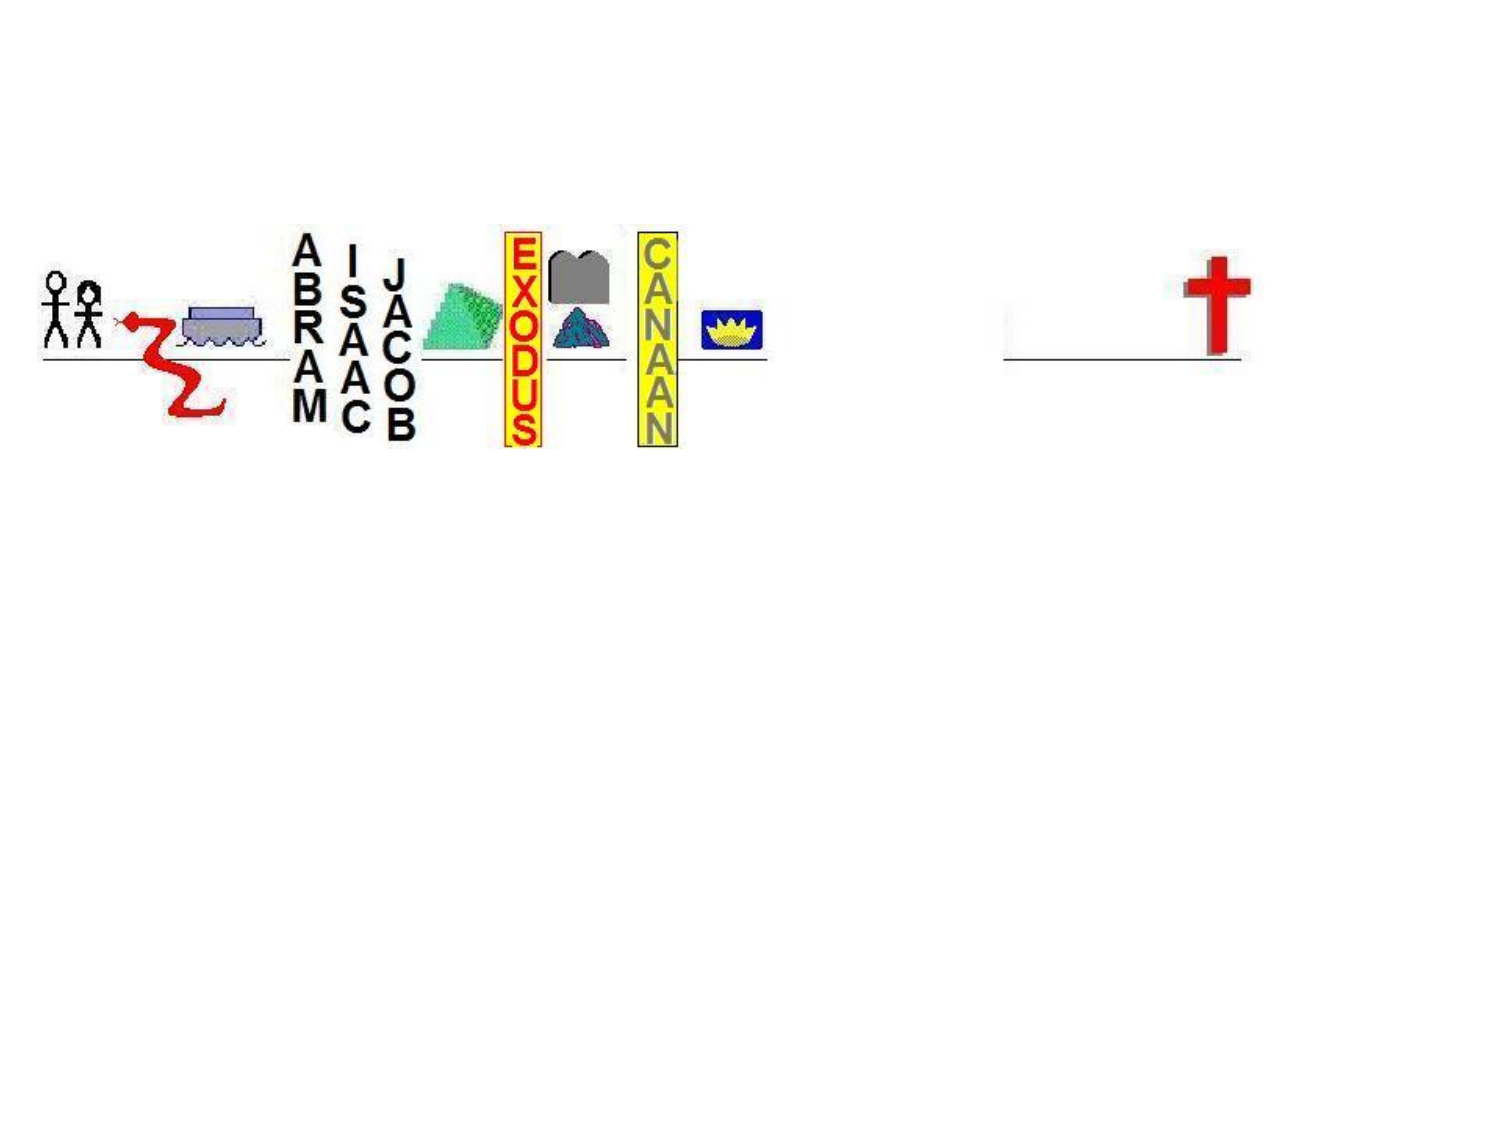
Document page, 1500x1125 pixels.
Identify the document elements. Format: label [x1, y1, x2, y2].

picture [36, 224, 1265, 449]
